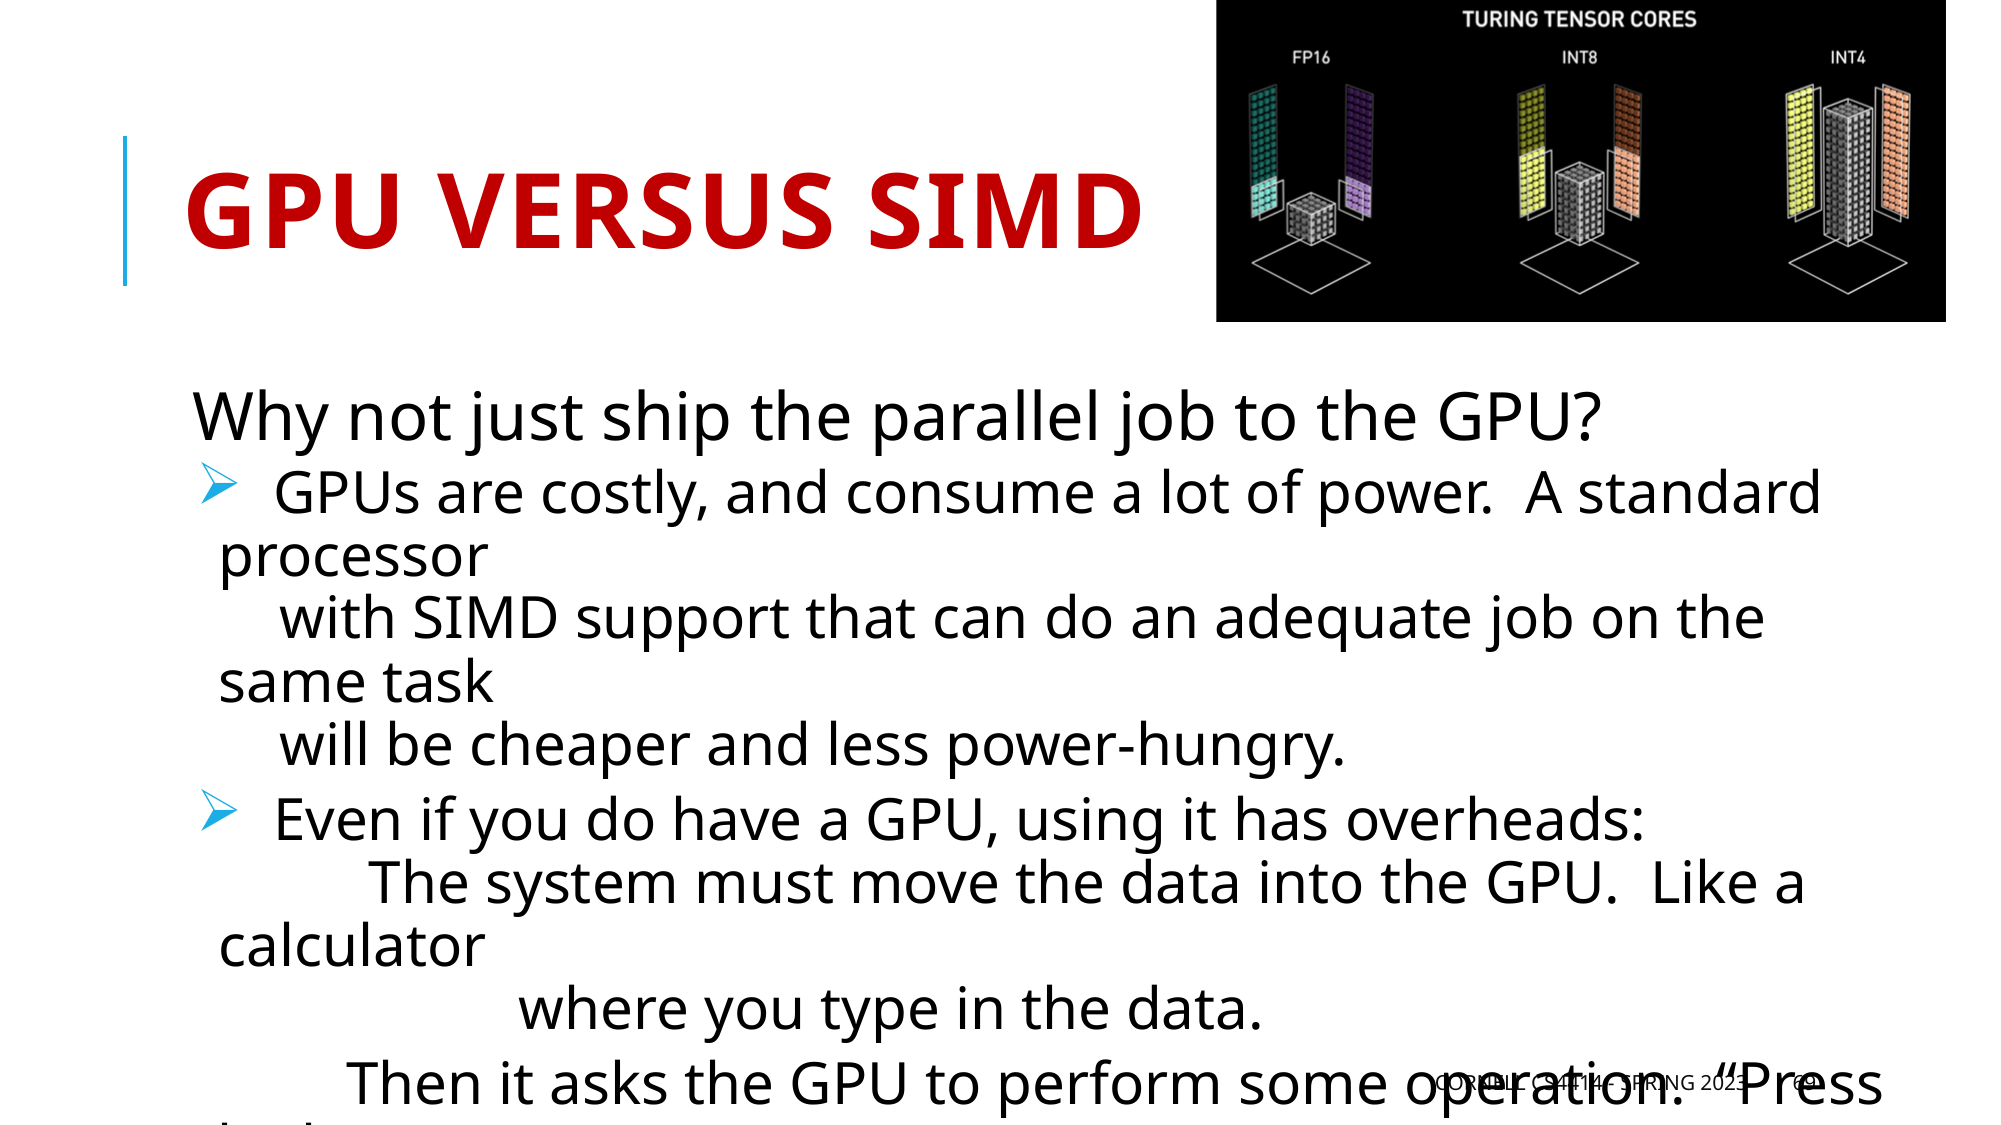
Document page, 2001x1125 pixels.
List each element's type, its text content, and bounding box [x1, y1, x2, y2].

slide_number 69 [1777, 1061, 1938, 1107]
footer Cornell CS4414 - Spring 2023 [794, 1061, 1763, 1107]
picture [1216, 0, 1986, 323]
title GPU versus SIMD [168, 96, 1914, 342]
list Why not just ship the parallel job to the GPU? GPUs are costly, and consume a lot of power. A standard processor with SIMD support that can do an adequate job on the same task will be cheaper and less power-hungry. Even if you do have a GPU, using it has overheads: The system must move the data into the GPU. Like a calculator where you type in the data. Then it asks the GPU to perform some operation. “Press the button” Then must read the results out. [168, 375, 1914, 1035]
